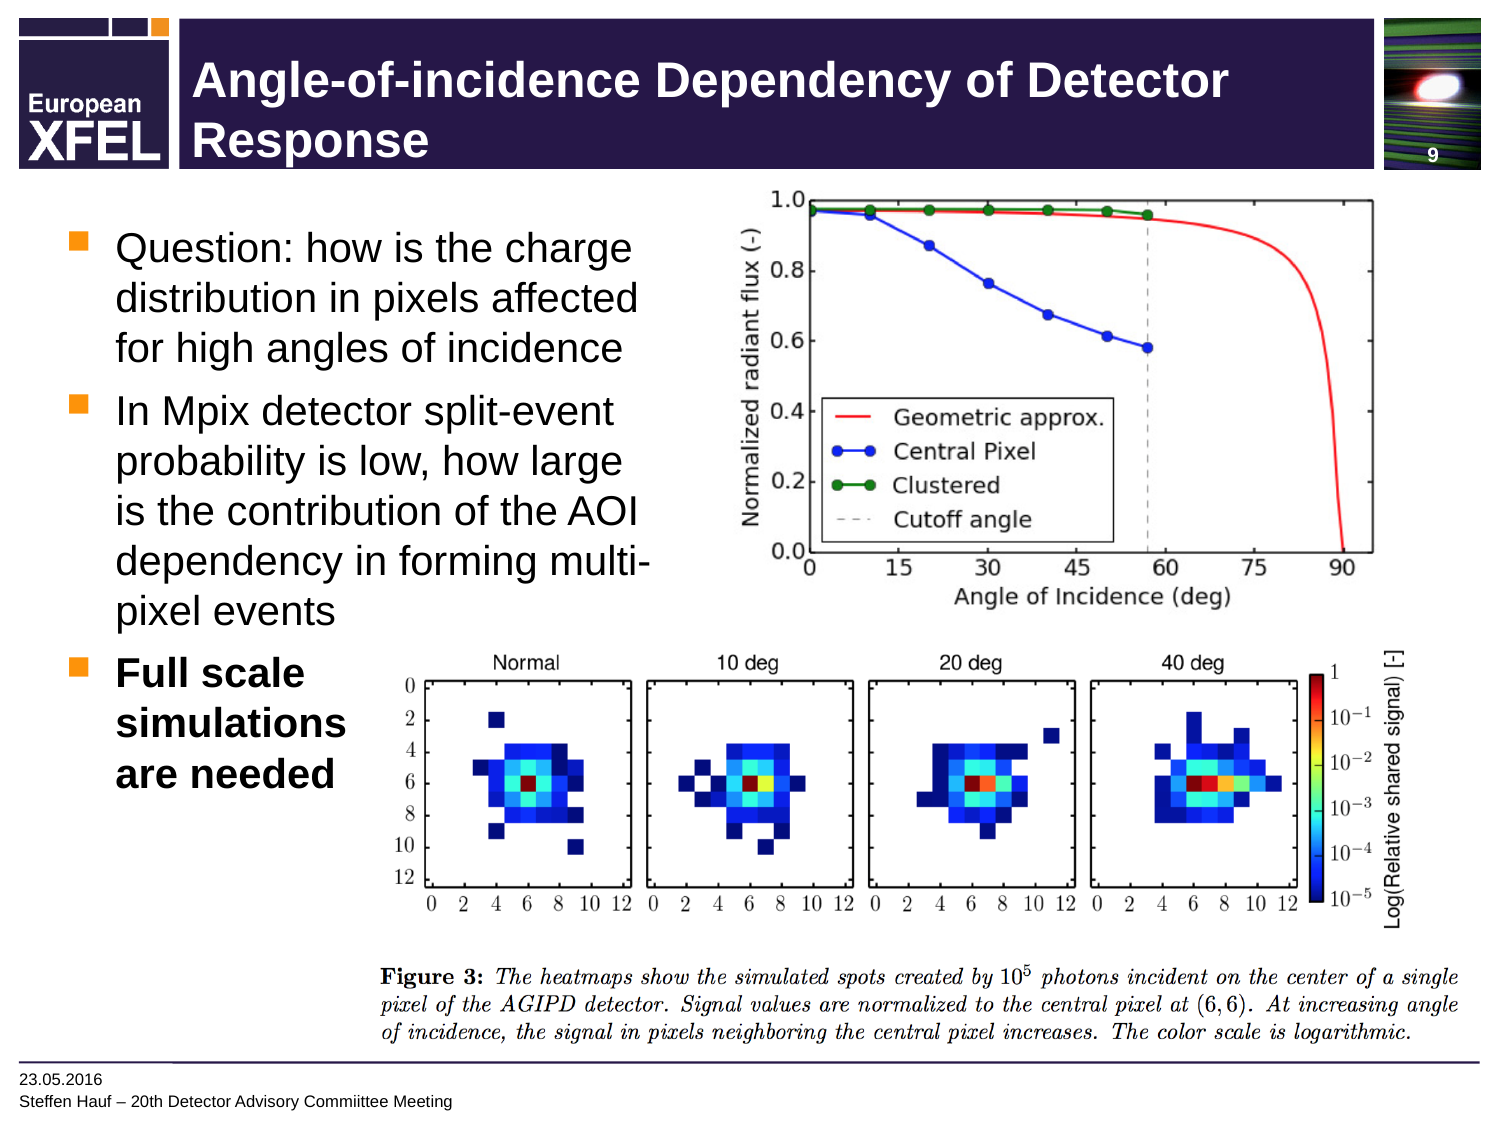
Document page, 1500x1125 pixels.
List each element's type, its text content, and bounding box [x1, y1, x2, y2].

picture [1384, 18, 1481, 170]
list Question: how is the charge distribution in pixels affected for high angles of incidence In Mpix detector split-event probability is low, how large is the contribution of the AOI dependency in forming multi-pixel events Full scale simulations are needed [66, 221, 653, 1031]
picture [724, 177, 1395, 632]
picture [19, 18, 169, 169]
title Angle-of-incidence Dependency of Detector Response [179, 50, 1375, 168]
picture [374, 633, 1480, 1054]
